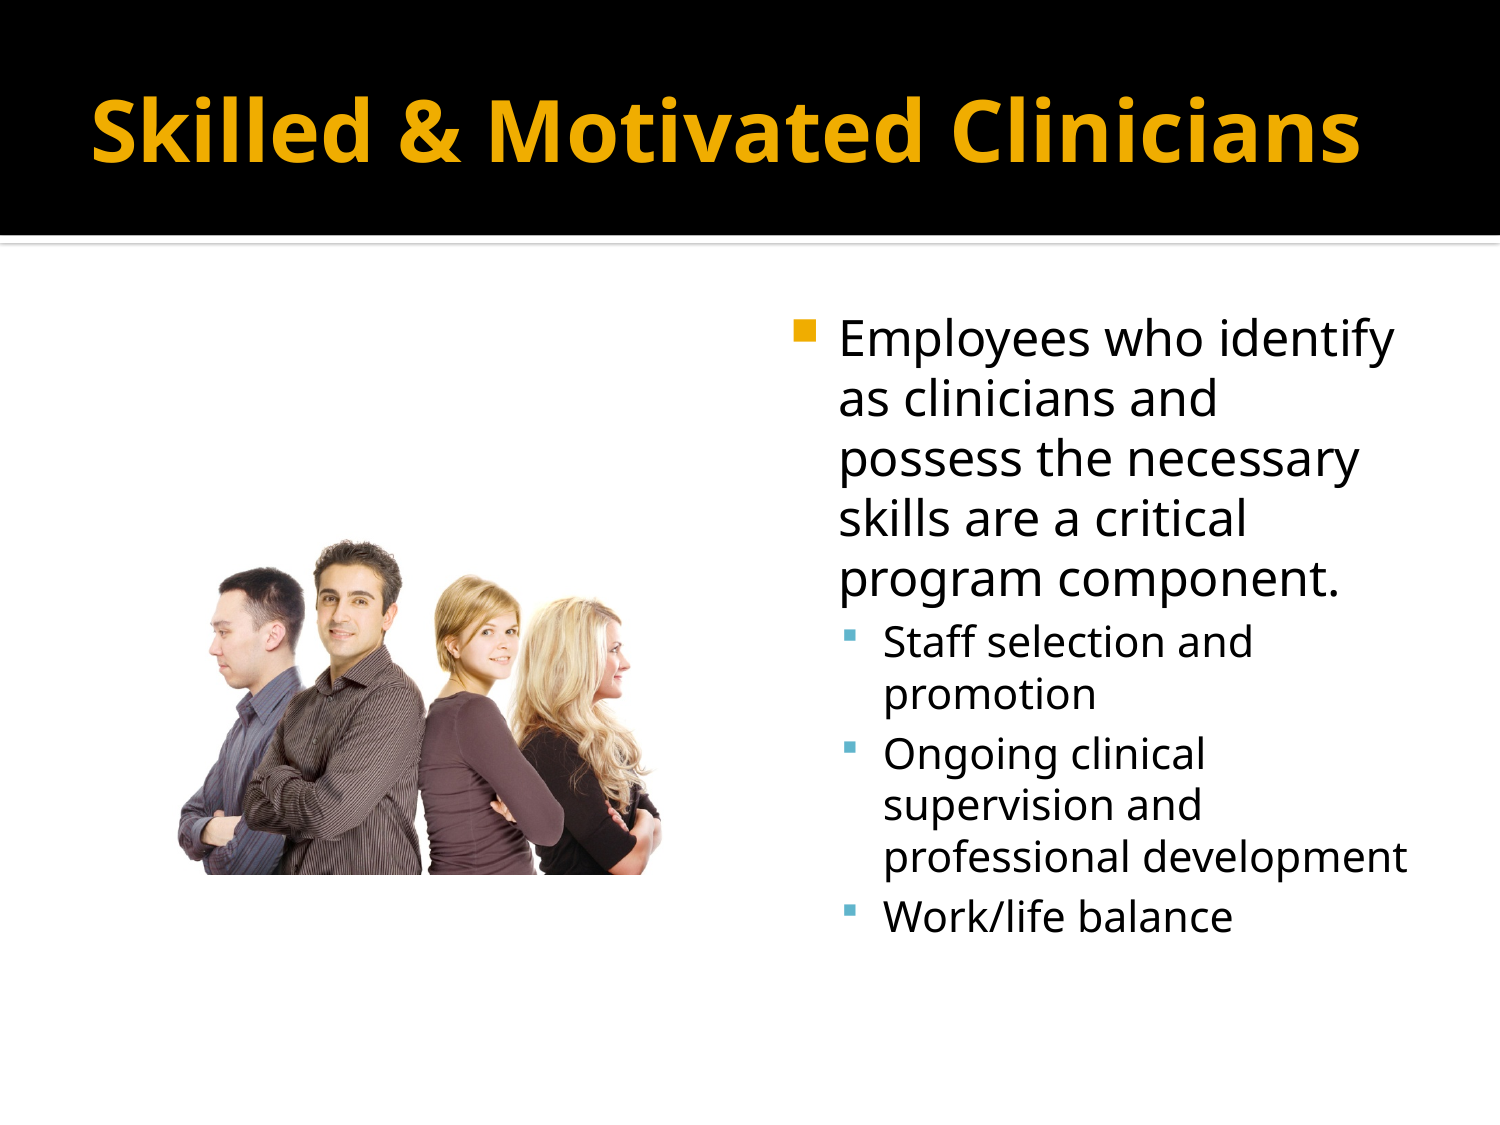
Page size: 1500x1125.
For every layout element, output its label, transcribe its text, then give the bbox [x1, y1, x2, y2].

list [106, 465, 706, 875]
list Employees who identify as clinicians and possess the necessary skills are a critical program component. Staff selection and promotion Ongoing clinical supervision and professional development Work/life balance [762, 291, 1425, 1050]
title Skilled & Motivated Clinicians [75, 24, 1425, 231]
